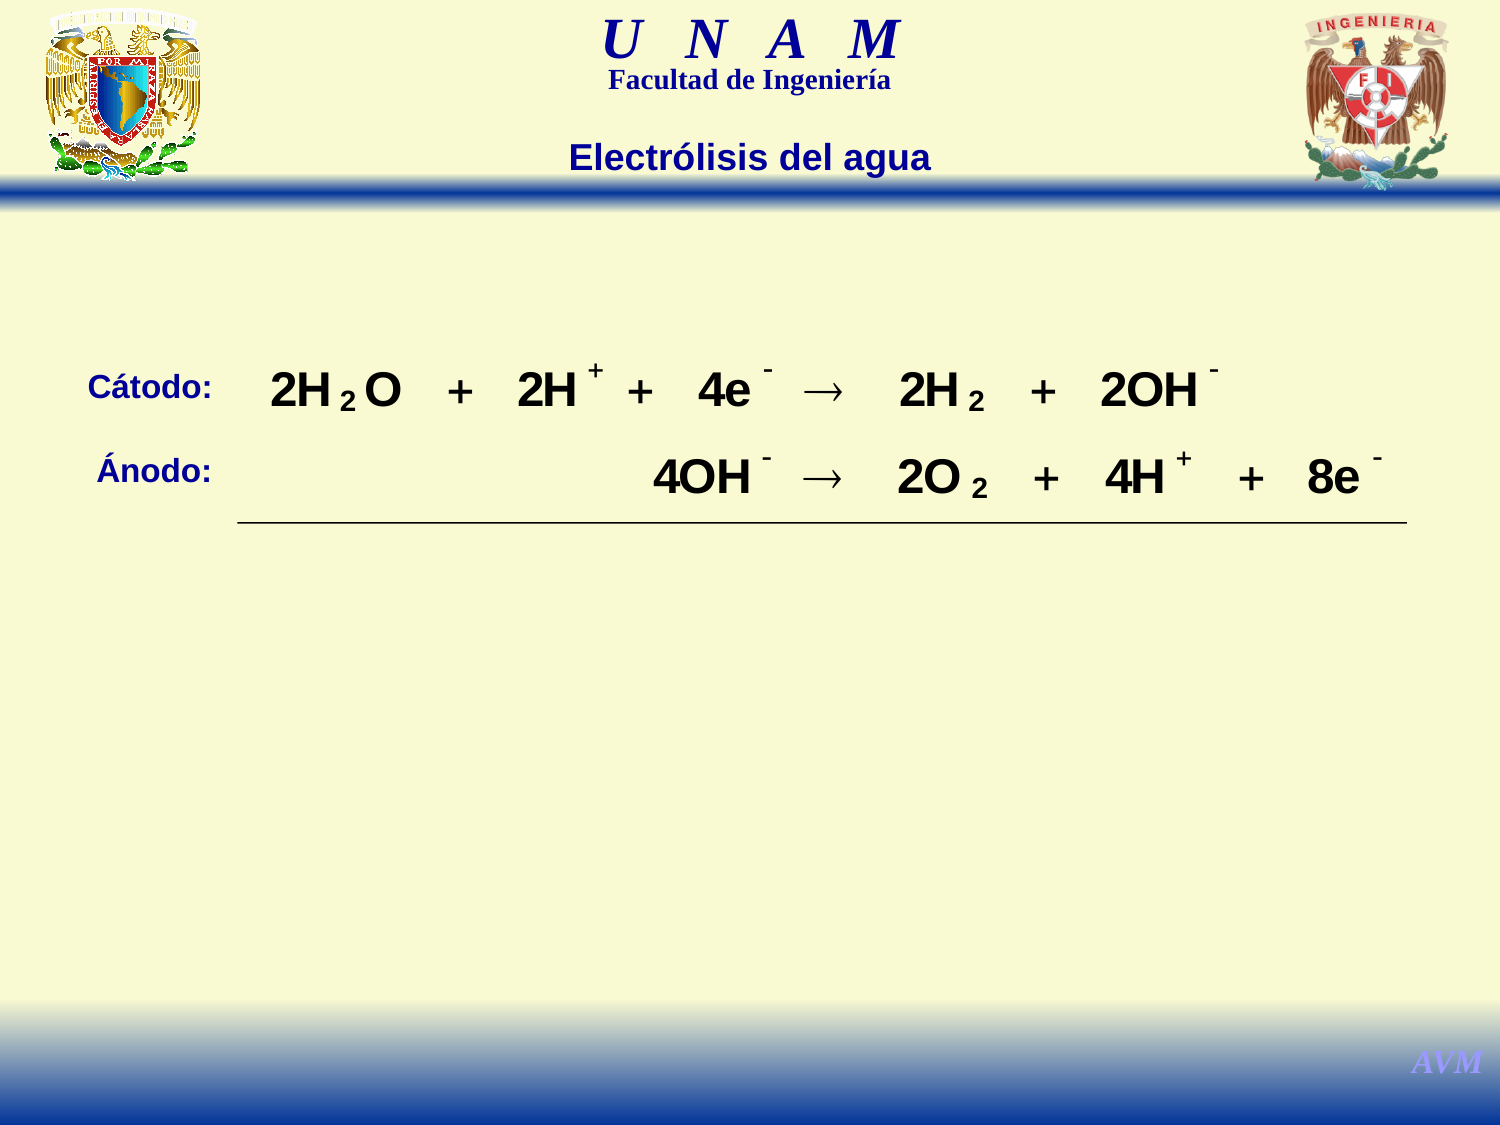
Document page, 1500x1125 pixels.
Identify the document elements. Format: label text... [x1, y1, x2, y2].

picture [46, 8, 200, 181]
picture [1299, 5, 1453, 198]
picture [263, 342, 1237, 422]
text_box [643, 420, 1401, 509]
text_box Ánodo: [54, 441, 255, 497]
text_box Cátodo: [50, 358, 250, 413]
text_box Electrólisis del agua [553, 125, 947, 186]
